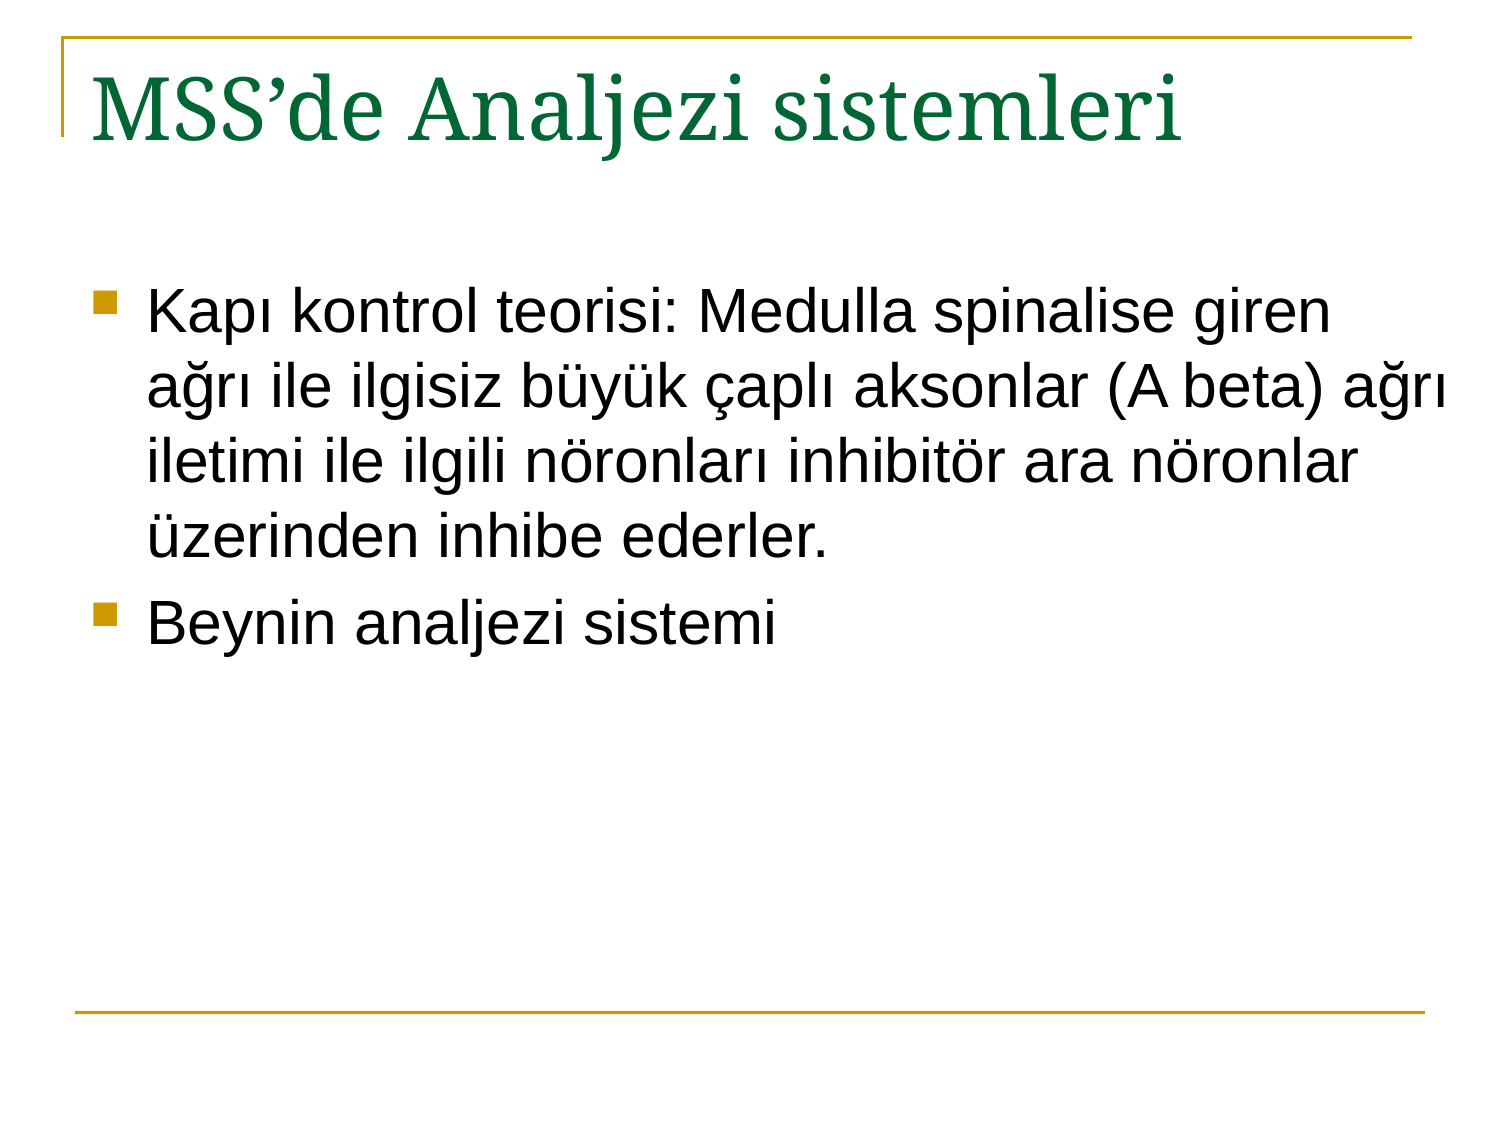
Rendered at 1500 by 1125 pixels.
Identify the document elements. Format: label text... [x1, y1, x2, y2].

list Kapı kontrol teorisi: Medulla spinalise giren ağrı ile ilgisiz büyük çaplı aksonlar (A beta) ağrı iletimi ile ilgili nöronları inhibitör ara nöronlar üzerinden inhibe ederler. Beynin analjezi sistemi [74, 262, 1471, 1006]
title MSS’de Analjezi sistemleri [74, 45, 1426, 233]
